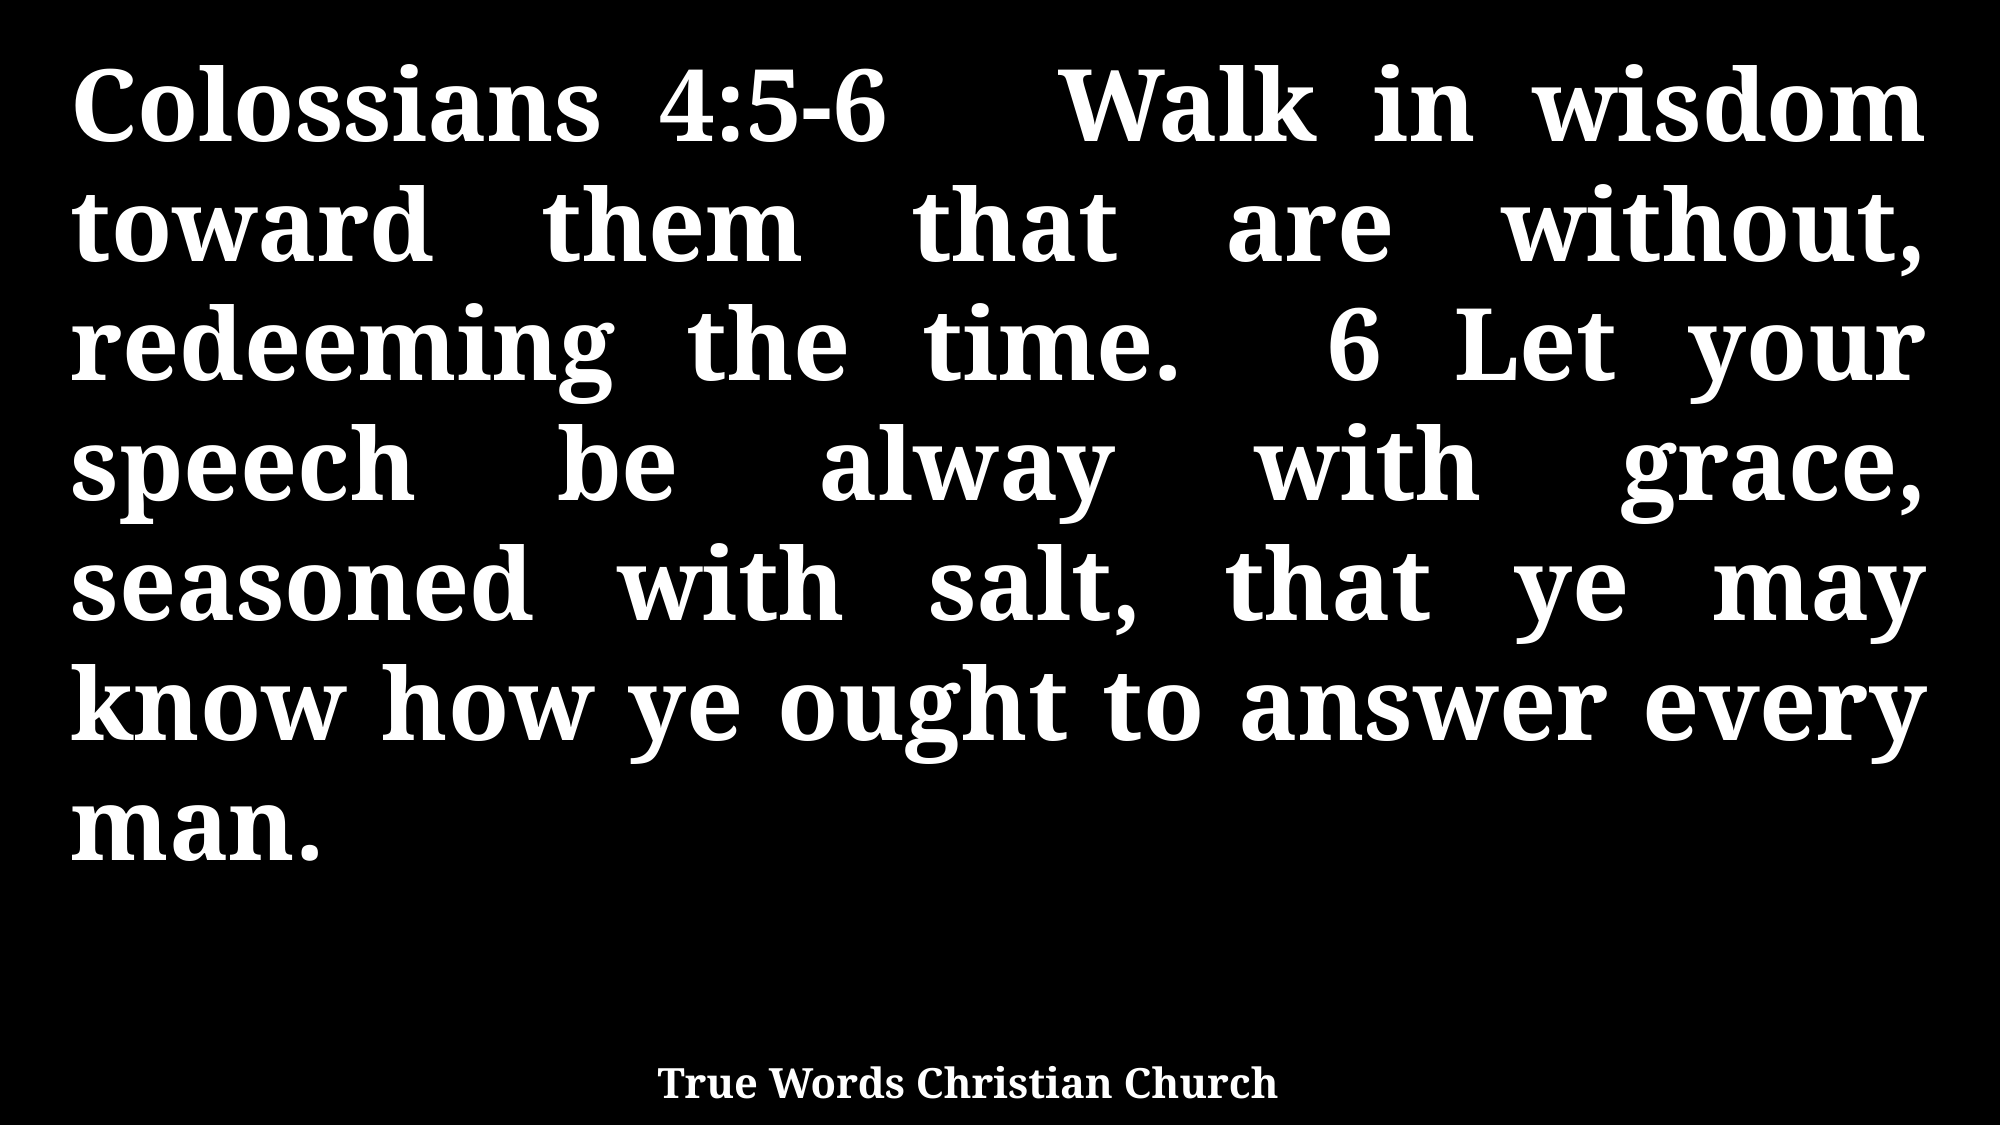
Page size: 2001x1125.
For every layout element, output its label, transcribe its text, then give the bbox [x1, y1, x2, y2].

text_box True Words Christian Church [642, 1049, 1294, 1114]
text_box Colossians 4:5-6 Walk in wisdom toward them that are without, redeeming the time. 6 Let your speech be alway with grace, seasoned with salt, that ye may know how ye ought to answer every man. [55, 33, 1944, 888]
